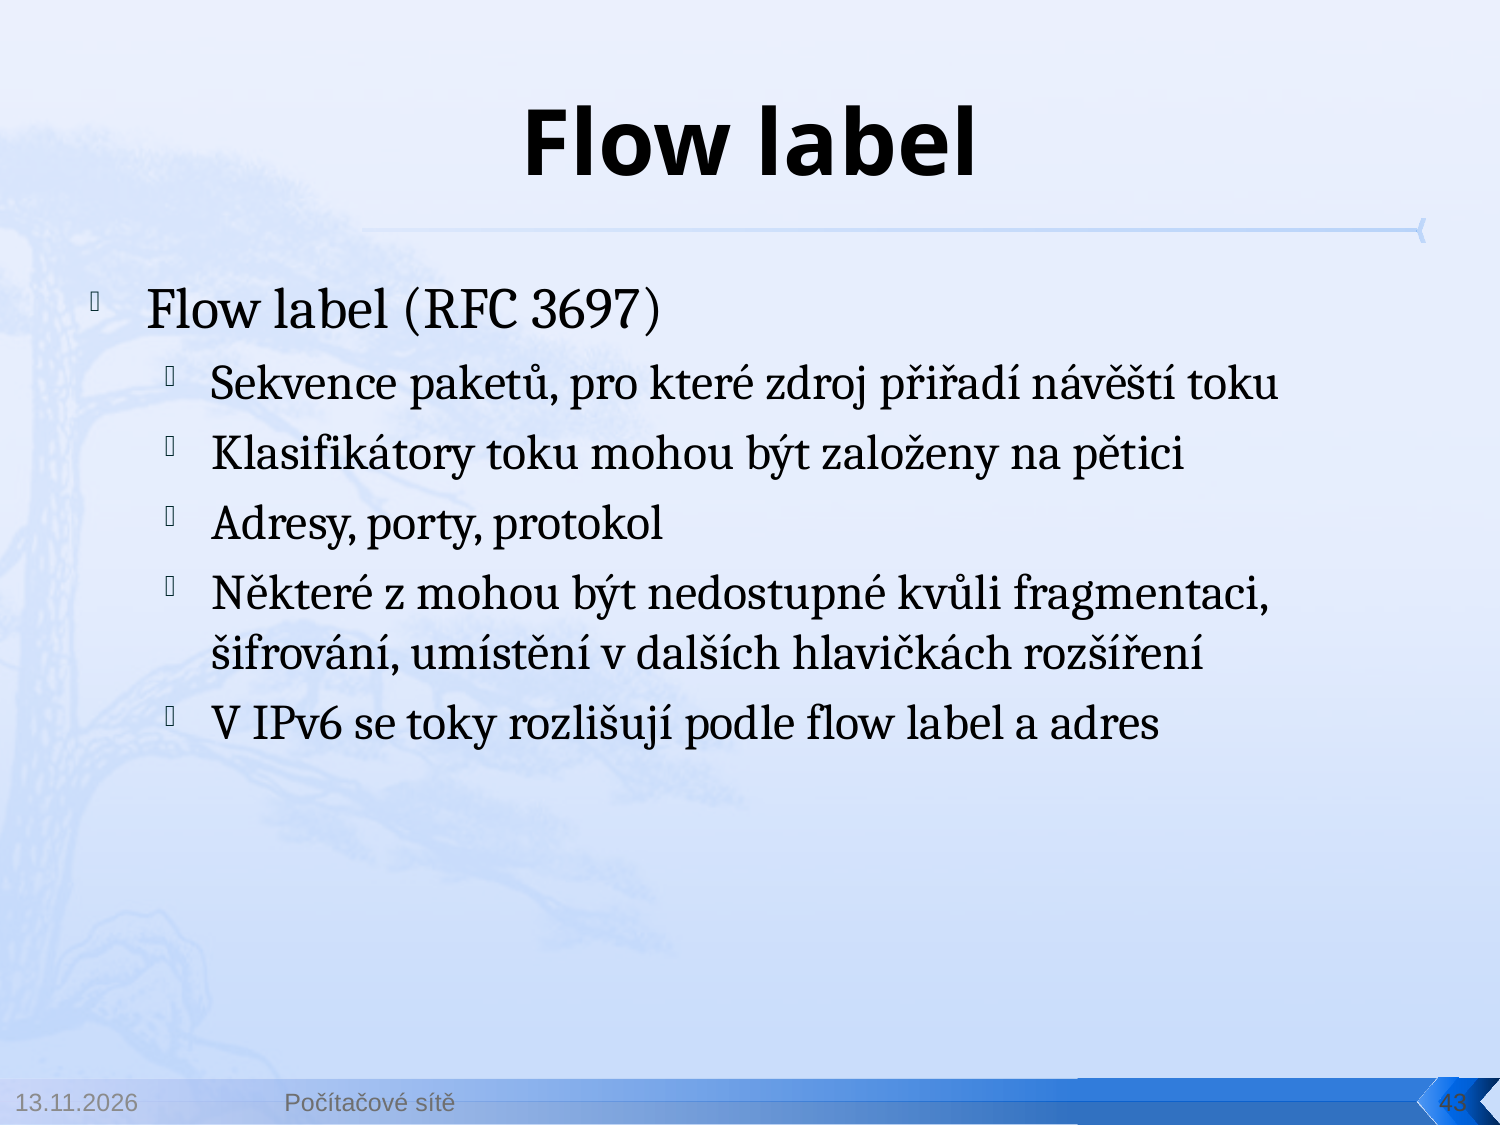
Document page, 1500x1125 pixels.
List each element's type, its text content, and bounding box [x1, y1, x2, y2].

title Flow label [75, 45, 1425, 233]
slide_number 43 [1406, 1077, 1500, 1125]
list Flow label (RFC 3697) Sekvence paketů, pro které zdroj přiřadí návěští toku Klasifikátory toku mohou být založeny na pětici Adresy, porty, protokol Některé z mohou být nedostupné kvůli fragmentaci, šifrování, umístění v dalších hlavičkách rozšíření V IPv6 se toky rozlišují podle flow label a adres [75, 262, 1425, 1005]
slide_number 19. 3. 2019 [0, 1077, 269, 1125]
footer Počítačové sítě [269, 1077, 961, 1125]
